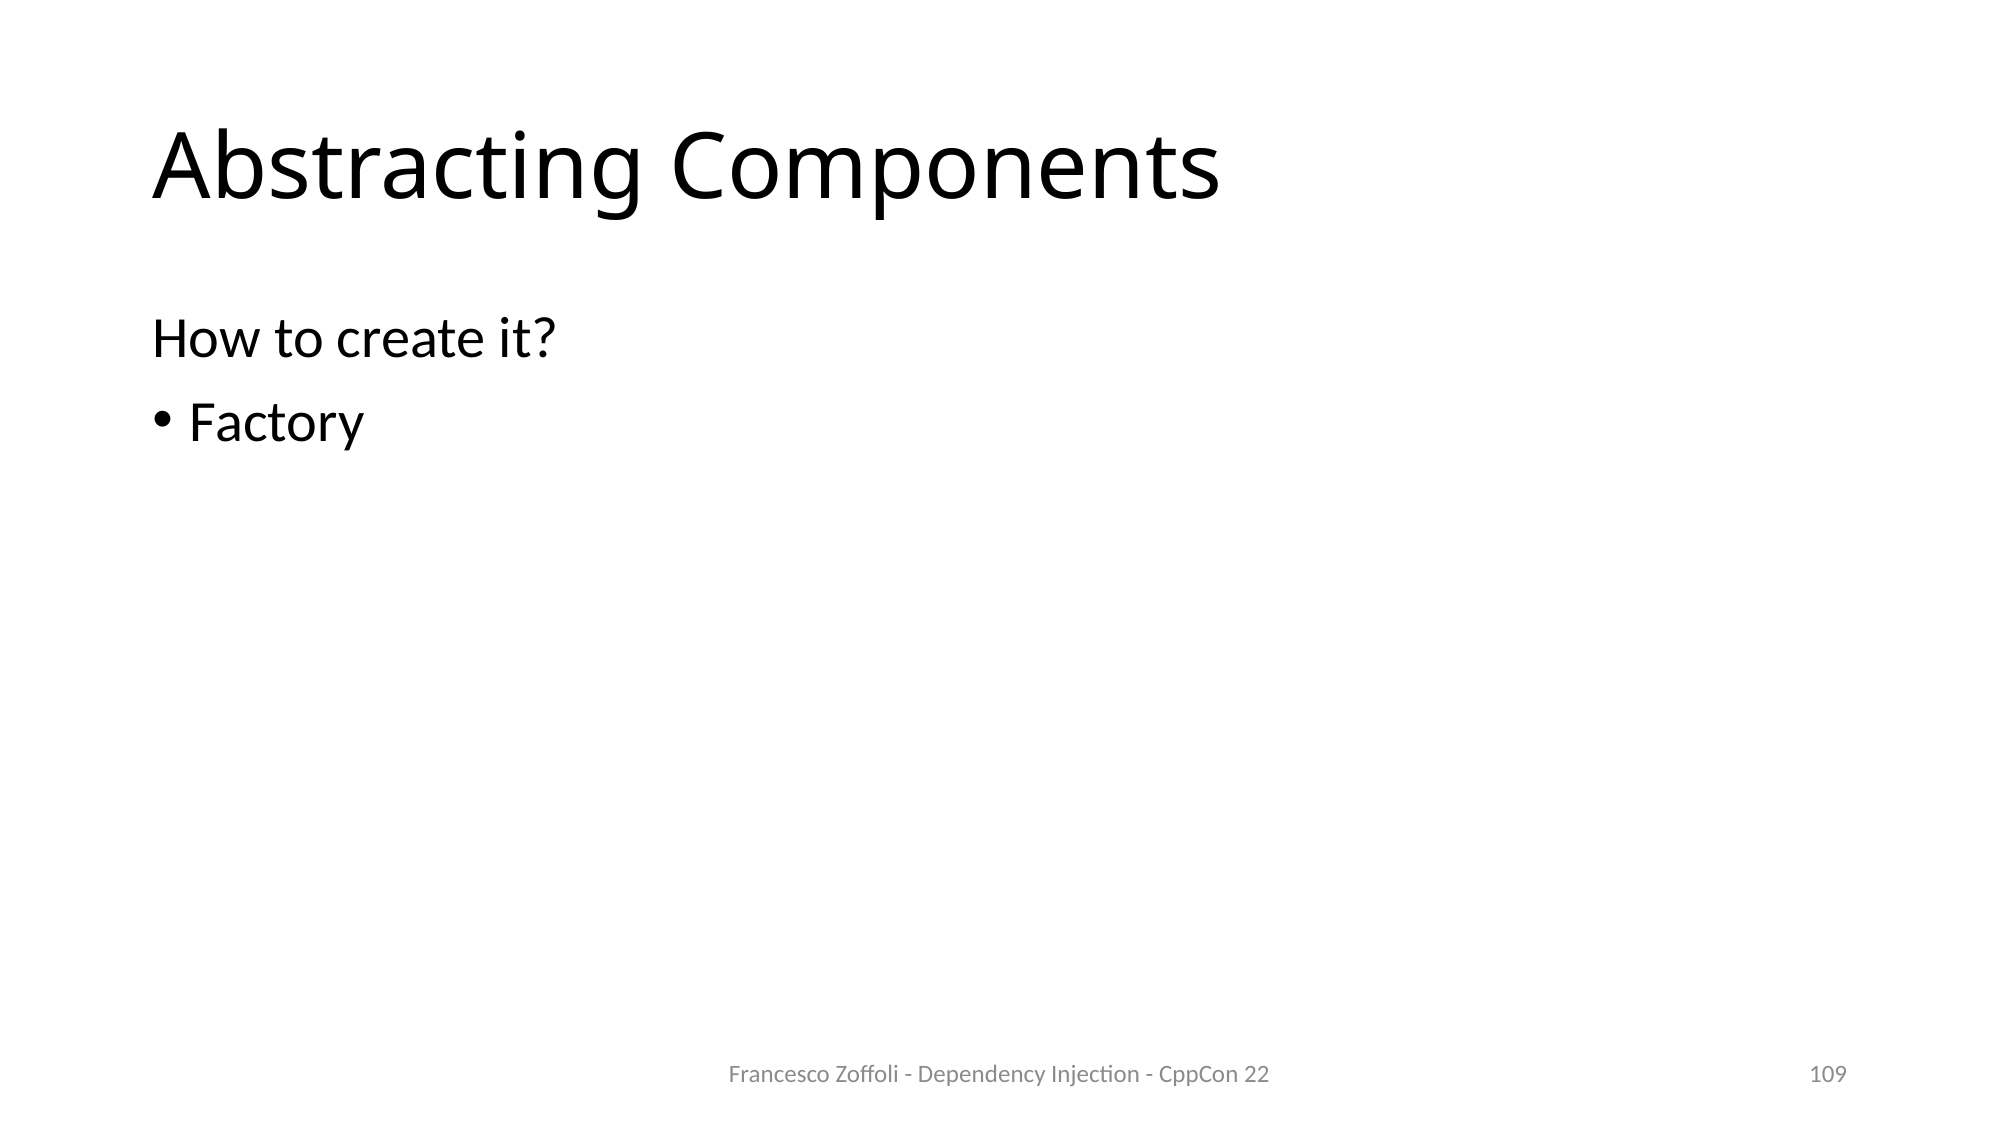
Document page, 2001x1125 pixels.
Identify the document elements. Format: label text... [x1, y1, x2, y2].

footer Francesco Zoffoli - Dependency Injection - CppCon 22 [662, 1042, 1338, 1103]
list How to create it? Factory [137, 299, 1863, 1014]
slide_number 109 [1412, 1042, 1863, 1103]
title Abstracting Components [137, 59, 1863, 278]
